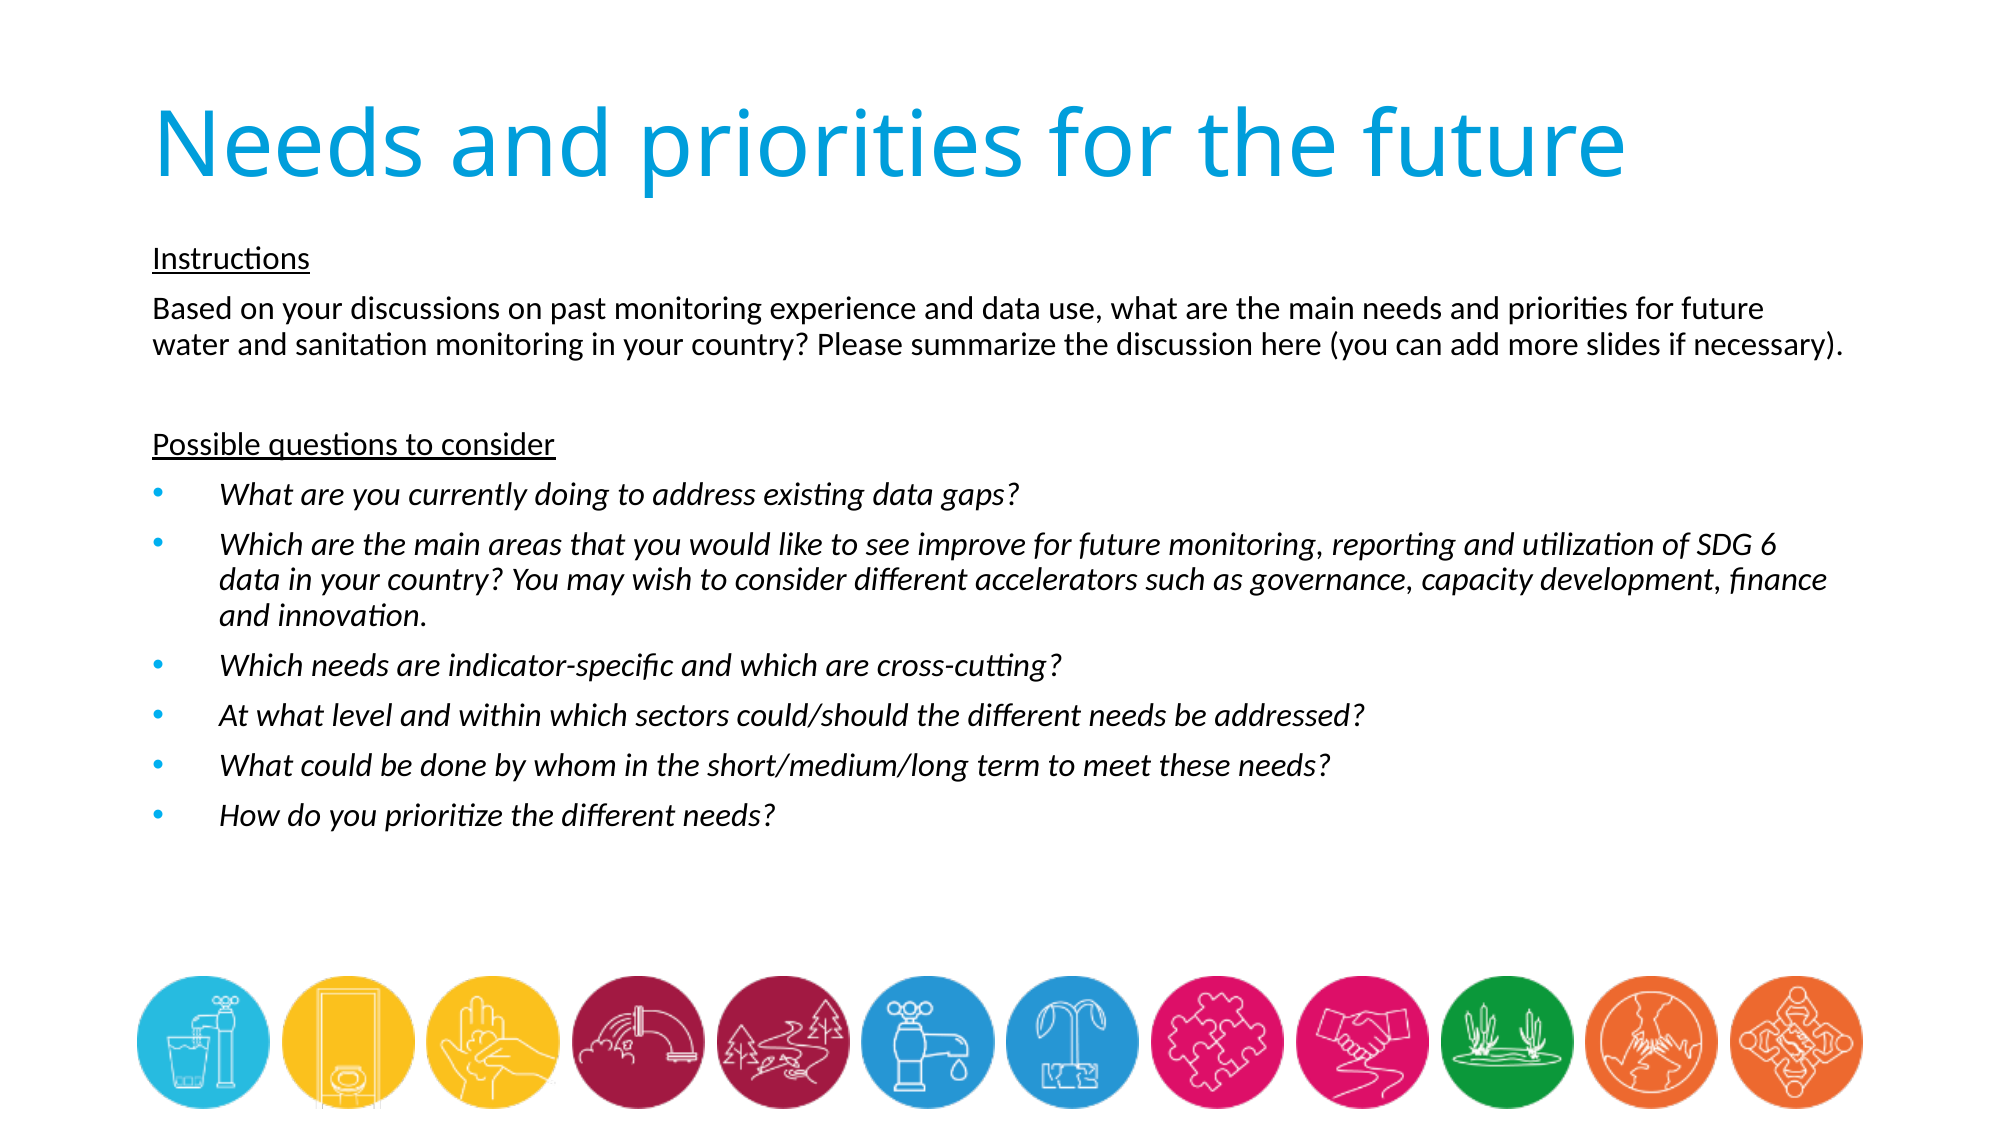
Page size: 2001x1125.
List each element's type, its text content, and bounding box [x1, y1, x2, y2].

picture [1585, 976, 1718, 1109]
picture [572, 976, 705, 1109]
picture [137, 976, 270, 1109]
picture [1006, 976, 1139, 1109]
picture [1296, 976, 1429, 1109]
picture [282, 976, 415, 1109]
picture [1151, 976, 1284, 1109]
picture [861, 976, 995, 1109]
picture [1441, 976, 1574, 1109]
title Needs and priorities for the future [137, 59, 1863, 233]
picture [717, 976, 850, 1109]
picture [1730, 976, 1863, 1109]
list Instructions Based on your discussions on past monitoring experience and data use, what are the main needs and priorities for future water and sanitation monitoring in your country? Please summarize the discussion here (you can add more slides if necessary). Possible questions to consider What are you currently doing to address existing data gaps? Which are the main areas that you would like to see improve for future monitoring, reporting and utilization of SDG 6 data in your country? You may wish to consider different accelerators such as governance, capacity development, finance and innovation. Which needs are indicator-specific and which are cross-cutting? At what level and within which sectors could/should the different needs be addressed? What could be done by whom in the short/medium/long term to meet these needs? How do you prioritize the different needs? [137, 233, 1863, 883]
picture [426, 976, 560, 1109]
